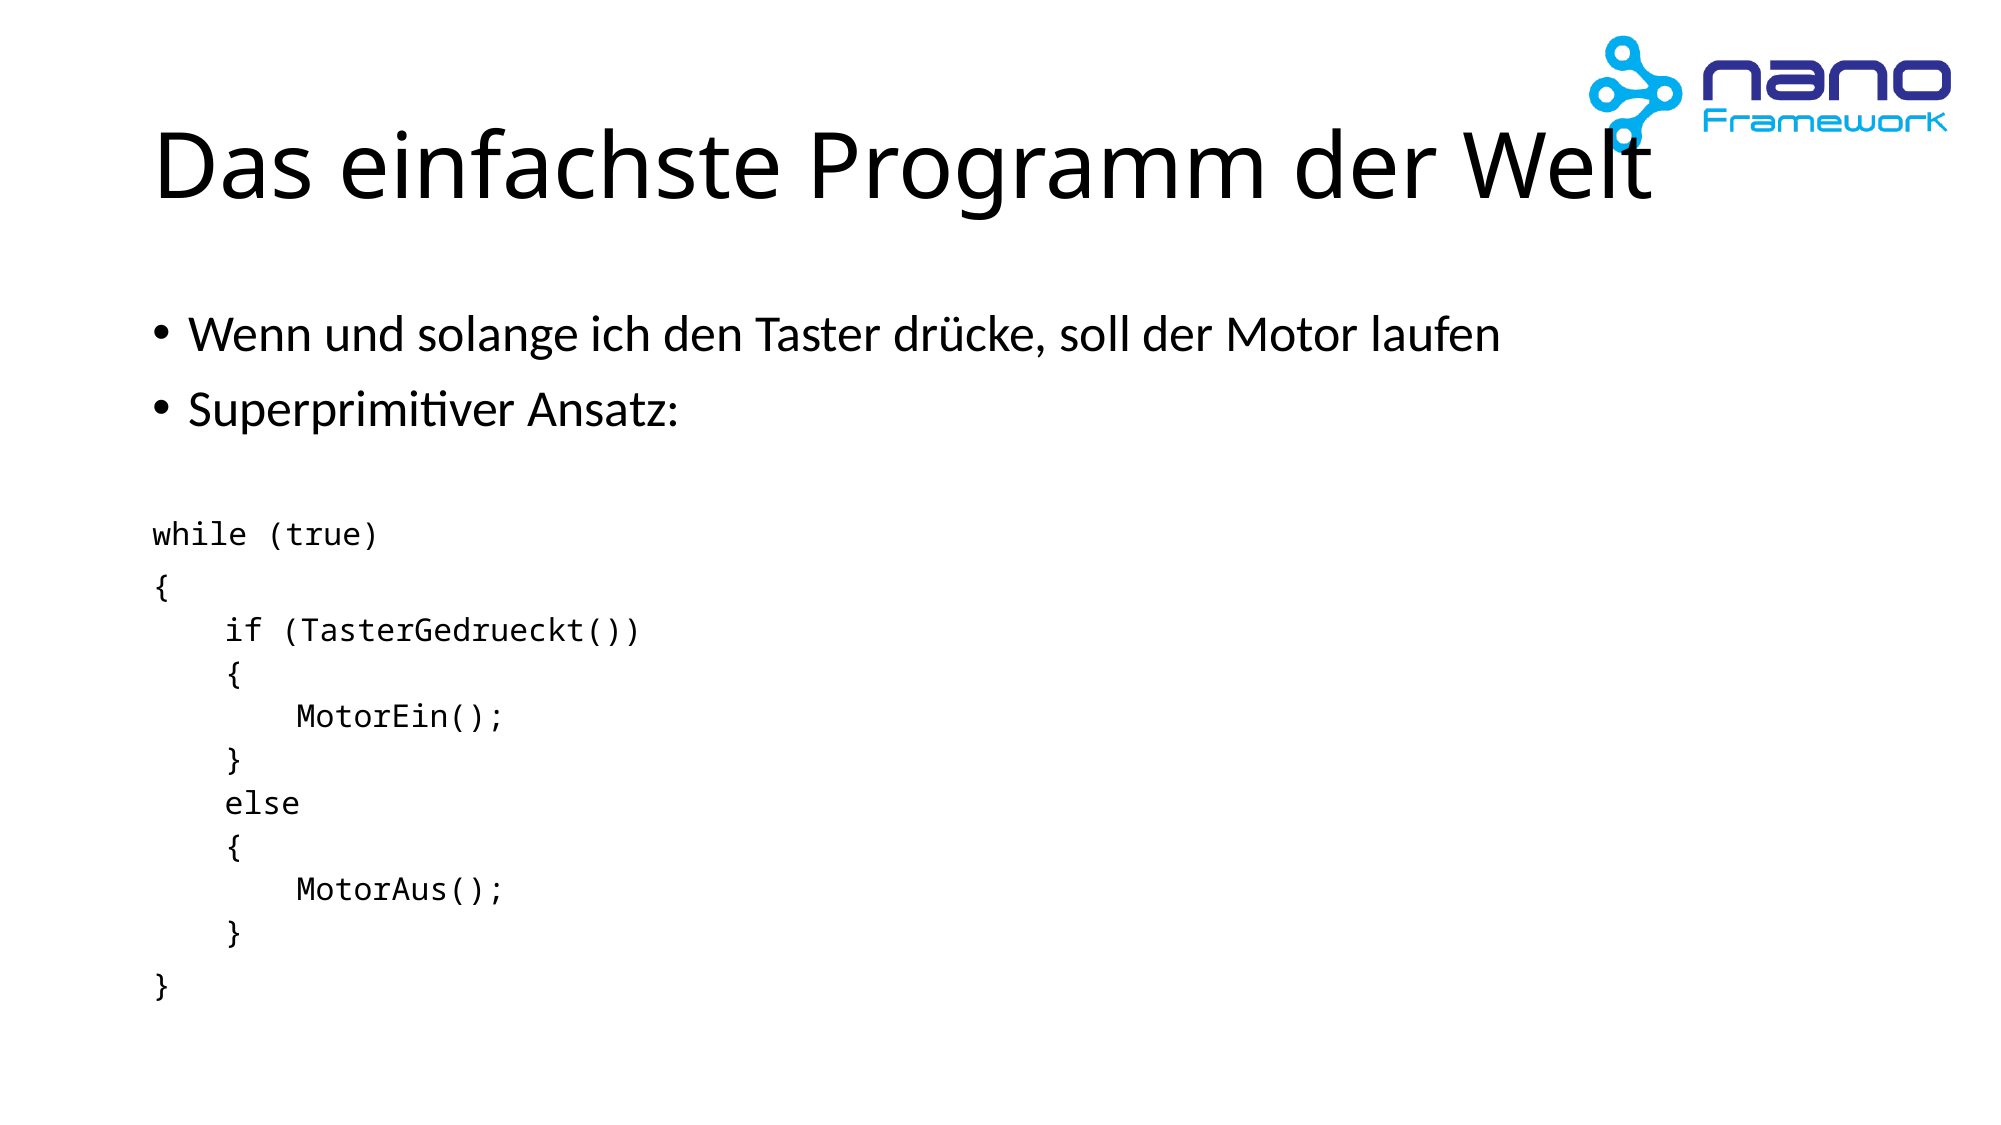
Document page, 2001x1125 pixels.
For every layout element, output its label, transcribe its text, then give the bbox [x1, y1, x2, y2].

picture [1615, 46, 1629, 59]
picture [1571, 12, 1969, 169]
list Wenn und solange ich den Taster drücke, soll der Motor laufen Superprimitiver Ansatz: while (true) { if (TasterGedrueckt()) { MotorEin(); } else { MotorAus(); } } [137, 299, 1863, 1014]
title Das einfachste Programm der Welt [137, 59, 1863, 278]
